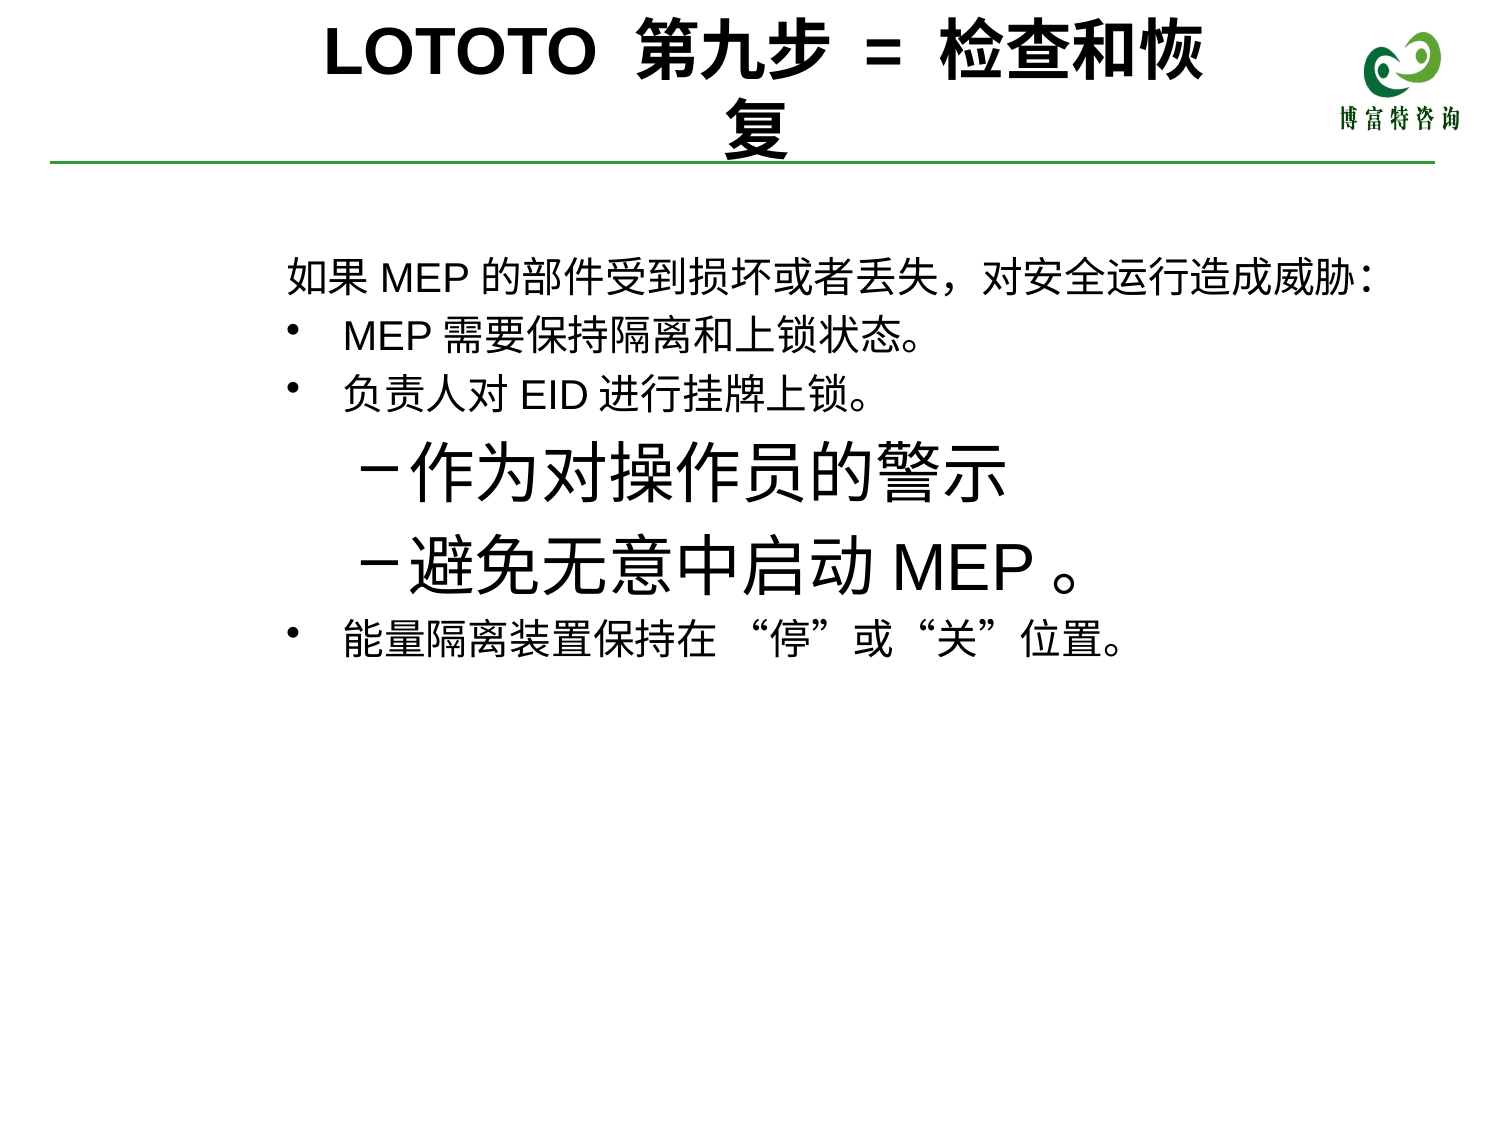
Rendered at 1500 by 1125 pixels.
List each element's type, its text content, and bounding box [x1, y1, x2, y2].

picture [1325, 31, 1479, 134]
title LOTOTO 第九步 = 检查和恢复 [274, 49, 1254, 126]
text_box 如果MEP的部件受到损坏或者丢失，对安全运行造成威胁： MEP需要保持隔离和上锁状态。 负责人对EID进行挂牌上锁。 作为对操作员的警示 避免无意中启动MEP。 能量隔离装置保持在 “停”或“关”位置。 [271, 243, 1439, 695]
